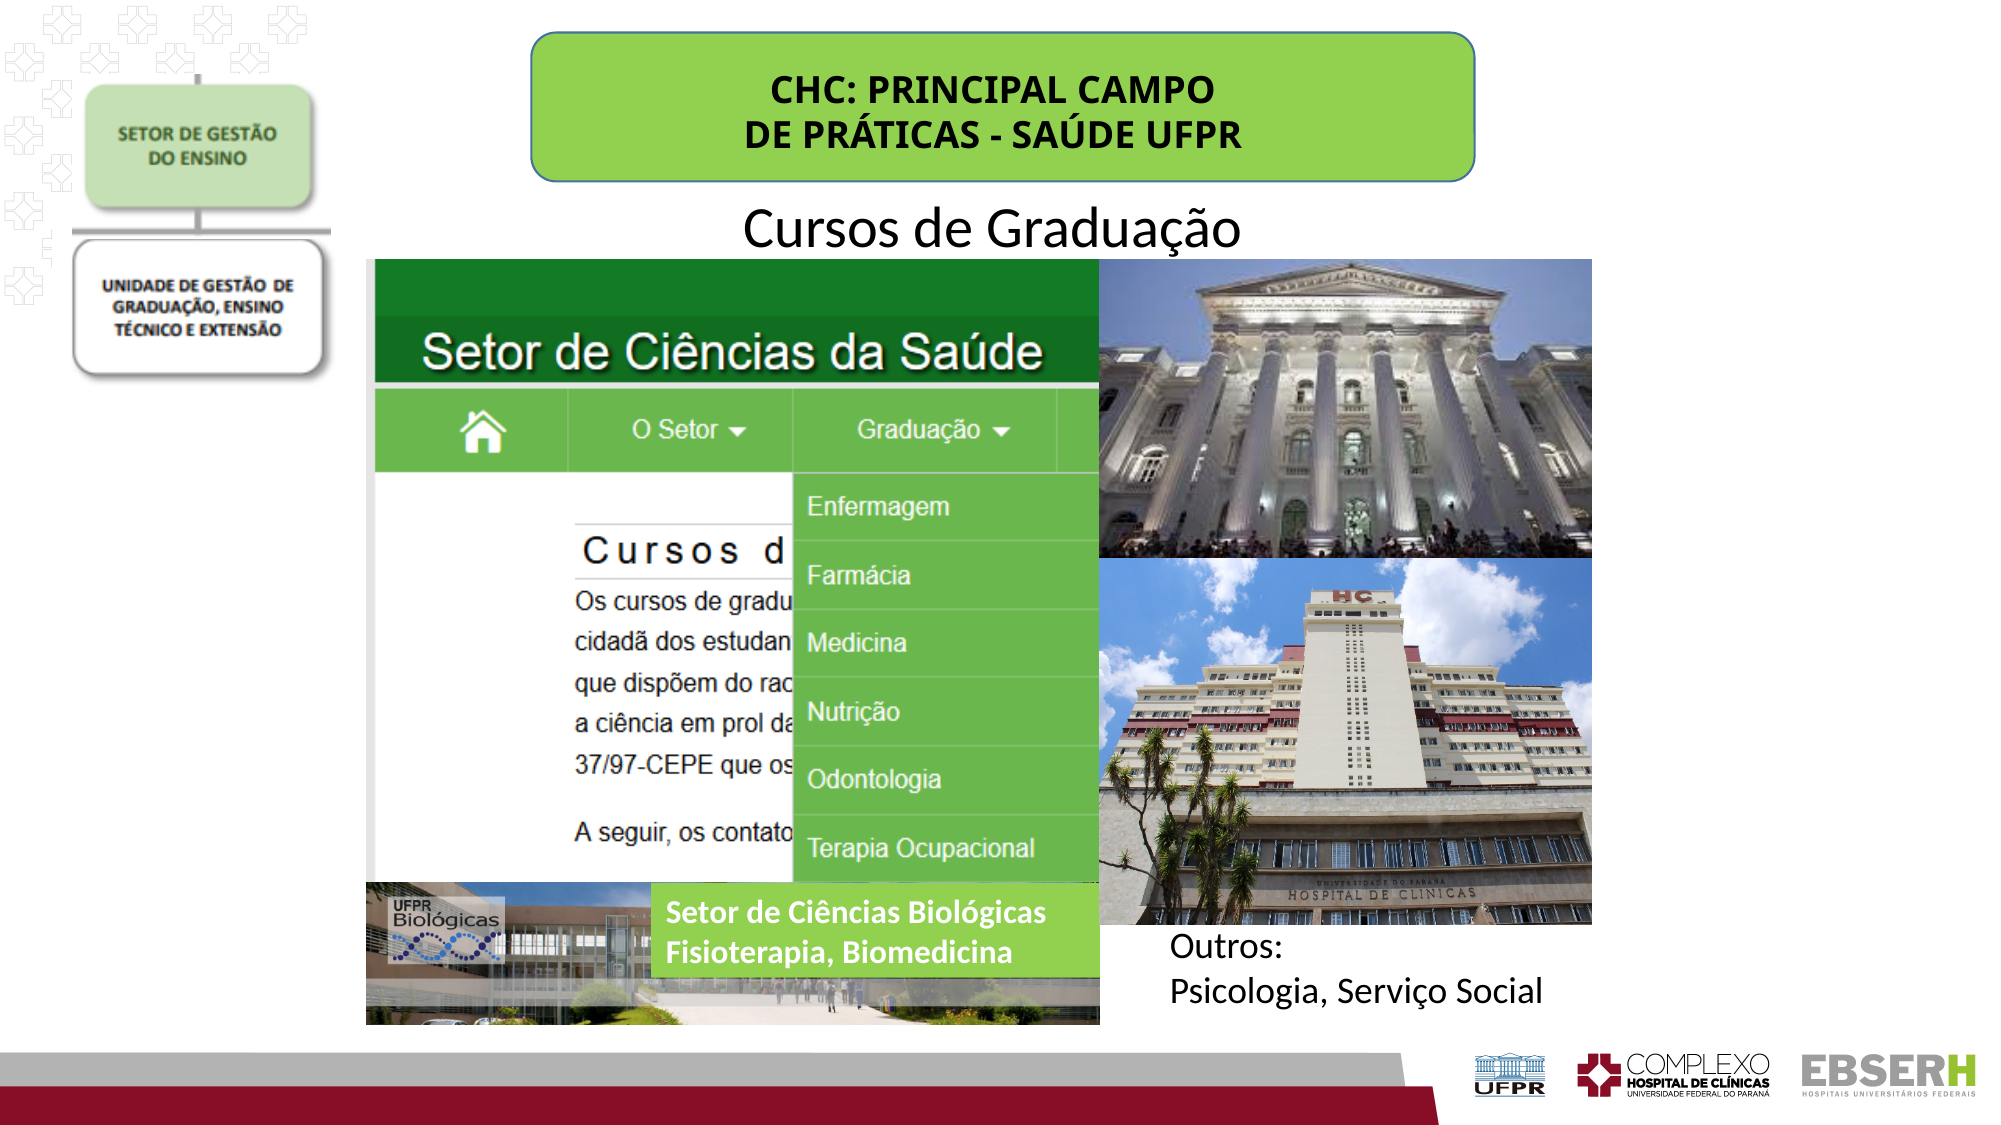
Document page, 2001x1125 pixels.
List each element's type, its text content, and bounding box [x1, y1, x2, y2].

picture [0, 0, 2001, 1125]
text_box CHC: PRINCIPAL CAMPO DE PRÁTICAS - SAÚDE UFPR [492, 58, 1493, 164]
text_box [531, 164, 1475, 183]
text_box Cursos de Graduação [568, 186, 1418, 259]
text_box Outros: Psicologia, Serviço Social [1155, 913, 1680, 1019]
text_box [530, 31, 1476, 58]
